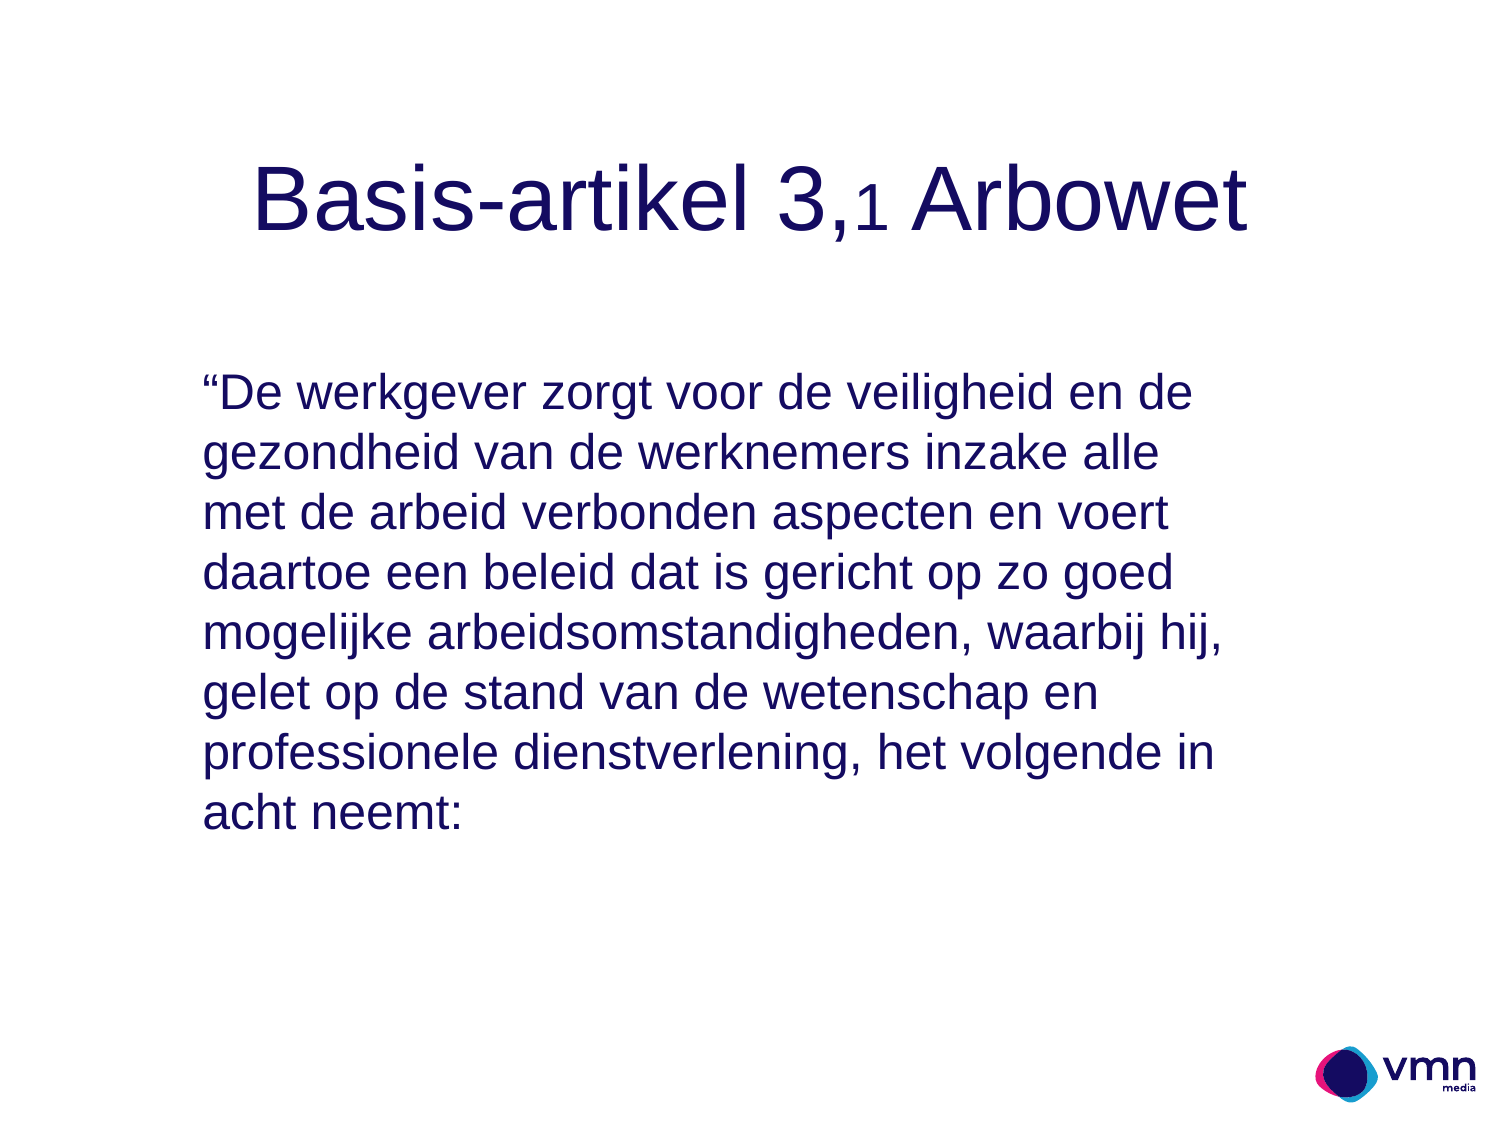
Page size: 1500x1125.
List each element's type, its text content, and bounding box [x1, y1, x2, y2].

text_box Basis-artikel 3,1 Arbowet [112, 99, 1388, 288]
text_box [112, 324, 1388, 1000]
text_box “De werkgever zorgt voor de veiligheid en de gezondheid van de werknemers inzake alle met de arbeid verbonden aspecten en voert daartoe een beleid dat is gericht op zo goed mogelijke arbeidsomstandigheden, waarbij hij, gelet op de stand van de wetenschap en professionele dienstverlening, het volgende in acht neemt: [187, 351, 1266, 847]
